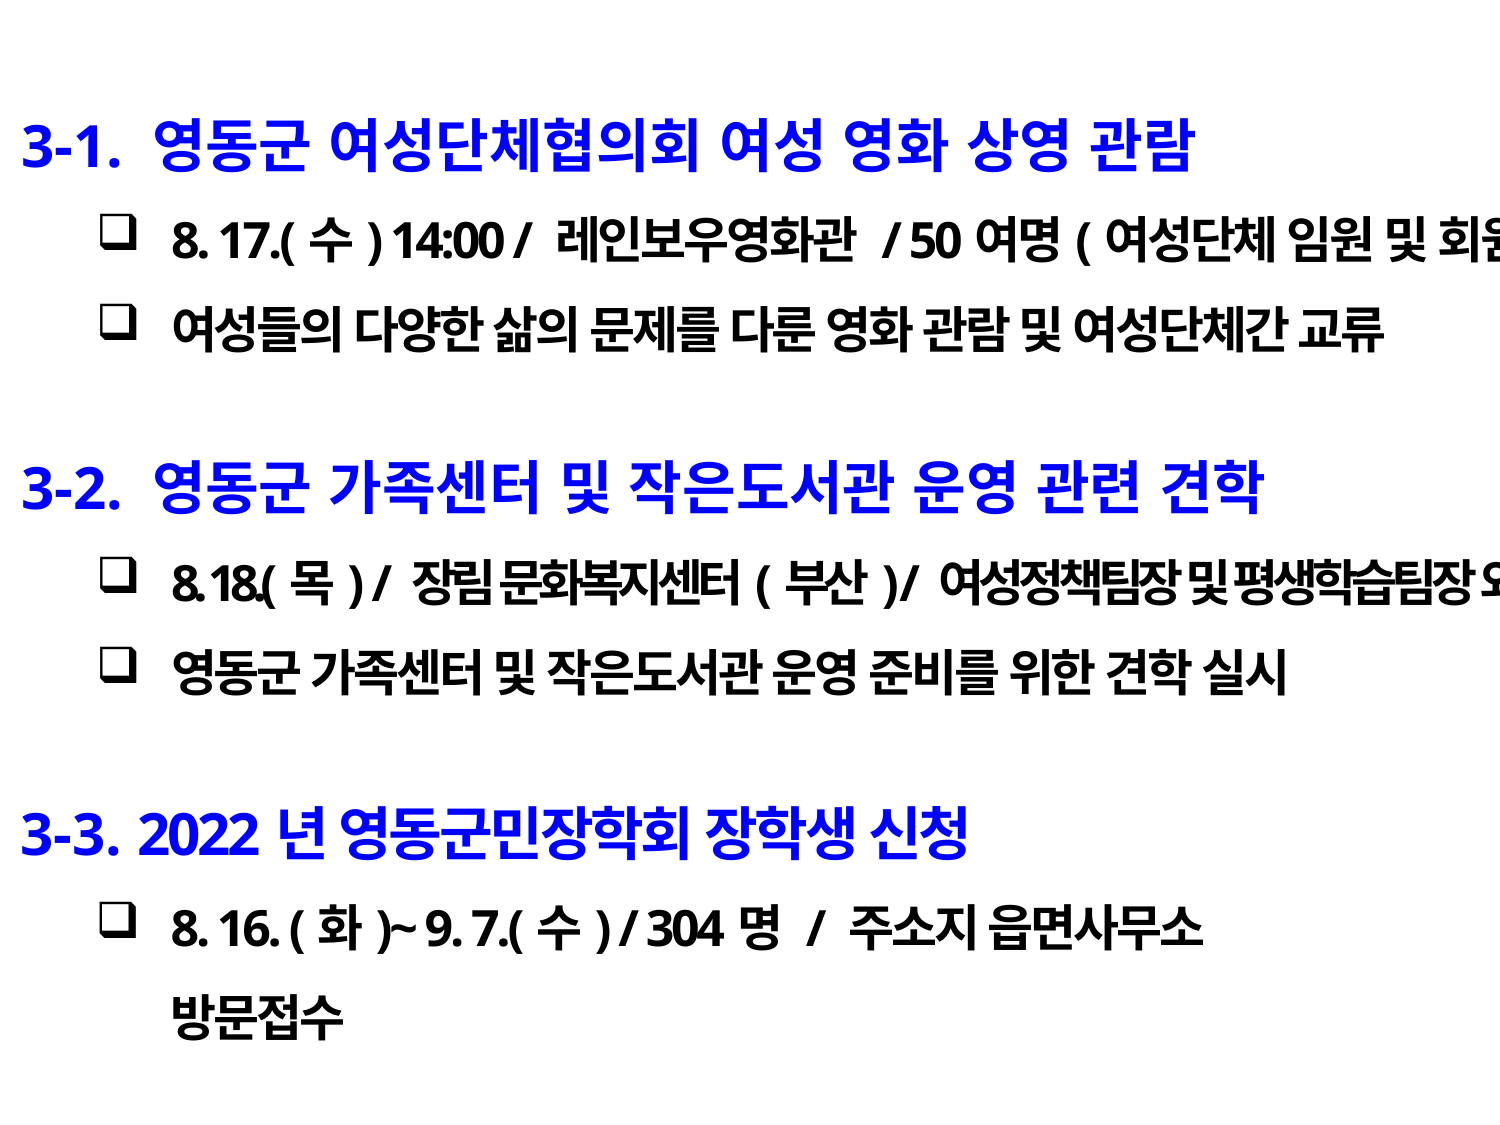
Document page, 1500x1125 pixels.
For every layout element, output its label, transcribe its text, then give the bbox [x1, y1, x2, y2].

text_box 3-1. 영동군 여성단체협의회 여성 영화 상영 관람 8. 17.(수) 14:00 / 레인보우영화관 / 50여명(여성단체 임원 및 회원) 여성들의 다양한 삶의 문제를 다룬 영화 관람 및 여성단체간 교류 [5, 66, 1500, 398]
text_box 3-2. 영동군 가족센터 및 작은도서관 운영 관련 견학 8. 18.(목) / 장림 문화복지센터(부산) / 여성정책팀장 및 평생학습팀장 외 영동군 가족센터 및 작은도서관 운영 준비를 위한 견학 실시 [5, 408, 1500, 740]
text_box 3-3. 2022년 영동군민장학회 장학생 신청 8. 16. (화)~ 9. 7.(수) / 304명 / 주소지 읍면사무소 방문접수 [5, 754, 1388, 1055]
